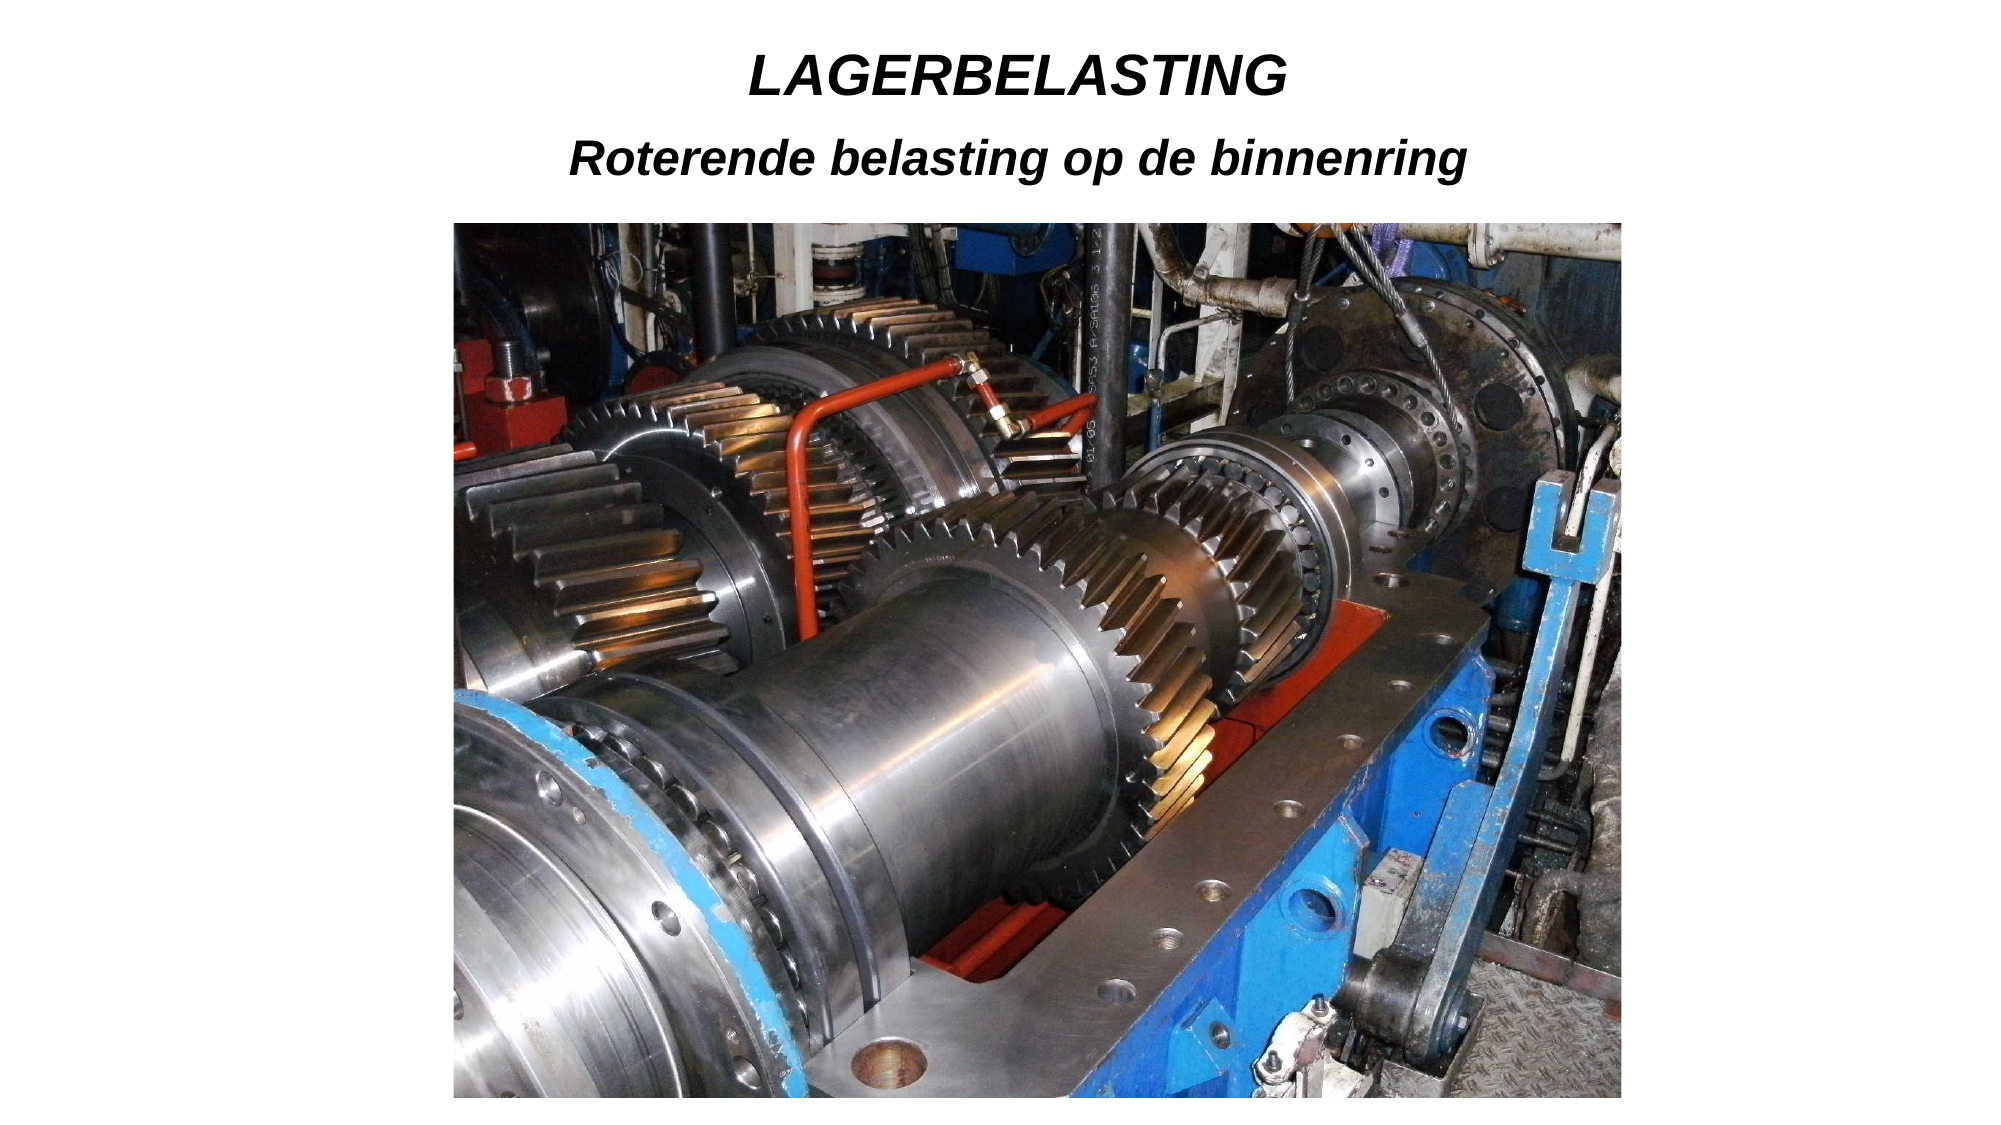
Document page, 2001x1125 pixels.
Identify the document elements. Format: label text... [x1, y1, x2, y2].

text_box LAGERBELASTING [734, 0, 1735, 115]
text_box Roterende belasting op de binnenring [554, 88, 1555, 193]
picture [453, 223, 1622, 1098]
